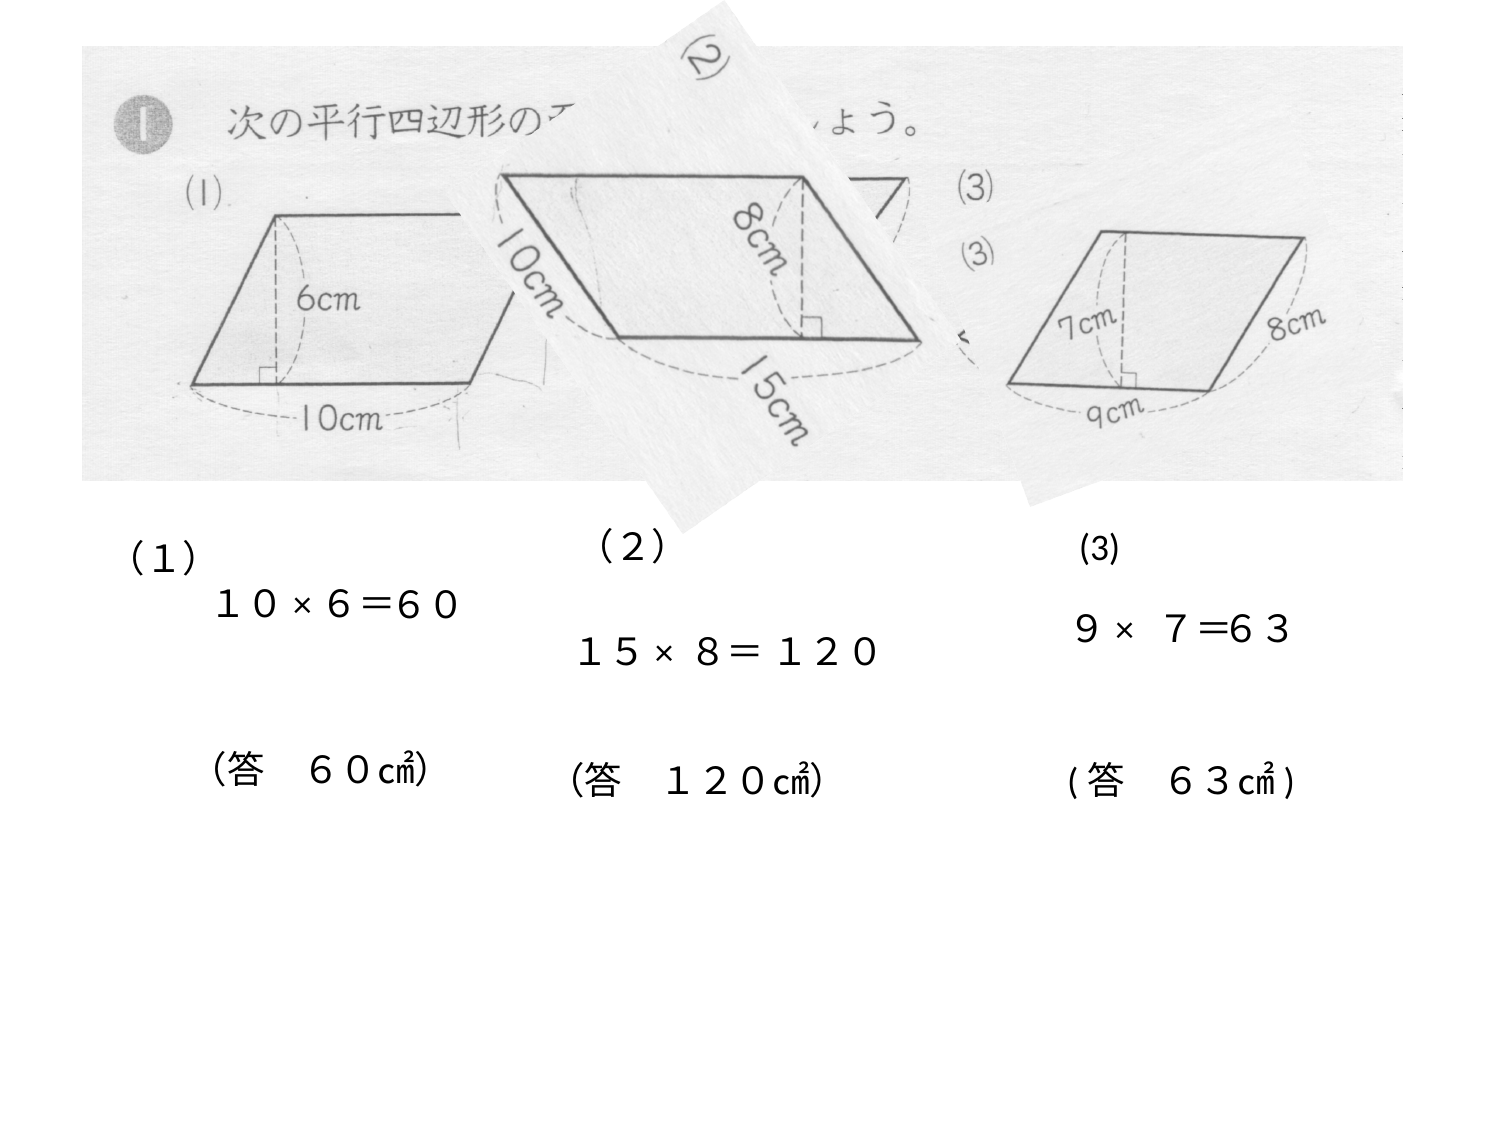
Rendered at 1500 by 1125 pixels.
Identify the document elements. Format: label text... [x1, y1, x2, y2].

text_box ７＝ [1143, 597, 1207, 658]
text_box （答 １２０㎠） [532, 749, 863, 810]
text_box ８＝ [674, 621, 756, 681]
text_box １０×６＝ [194, 527, 411, 633]
text_box (答 ６３㎠) [1052, 749, 1310, 810]
picture [81, 1, 1403, 533]
text_box ６０ [375, 574, 480, 634]
text_box ６３ [1207, 597, 1312, 658]
text_box (3) [1055, 515, 1136, 576]
text_box ９× [1054, 597, 1143, 658]
text_box （答 ６０㎠） [175, 738, 468, 798]
text_box １２０ [756, 621, 899, 681]
text_box １５× [556, 621, 674, 681]
text_box （２） [561, 515, 704, 576]
text_box （１） [93, 527, 236, 588]
